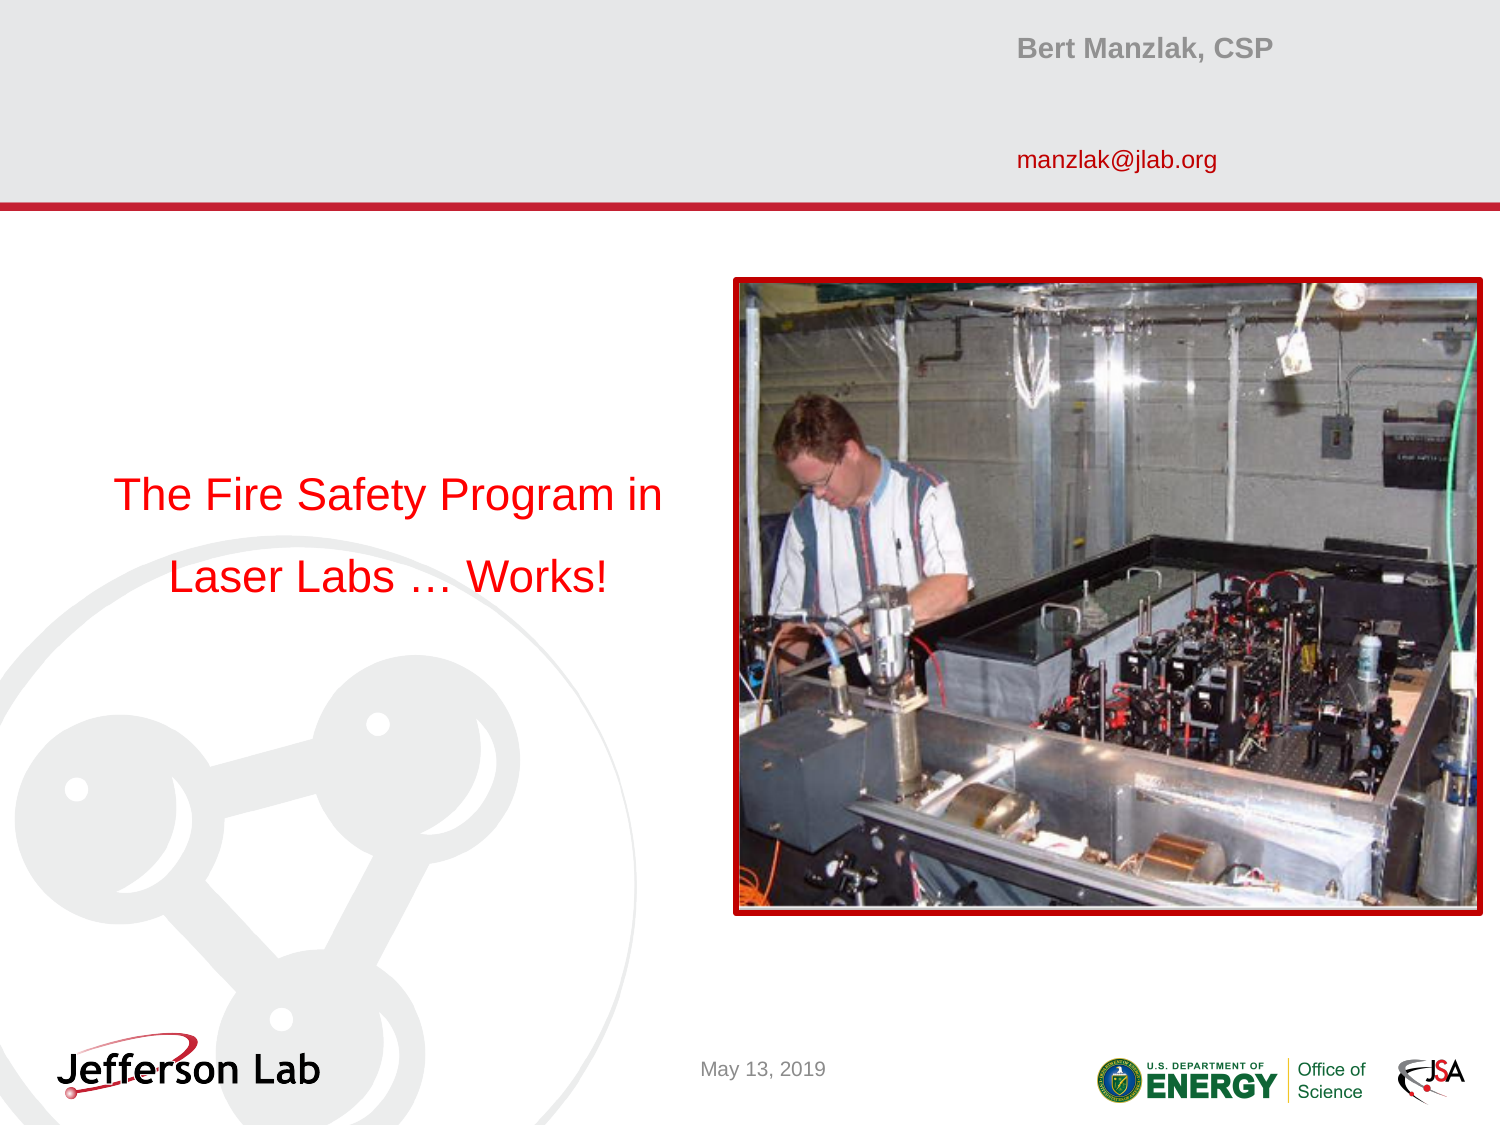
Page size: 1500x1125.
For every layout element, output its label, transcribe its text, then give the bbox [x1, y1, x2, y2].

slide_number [594, 1038, 932, 1098]
list Bert Manzlak, CSP [1001, 25, 1478, 130]
picture [739, 283, 1478, 910]
list manzlak@jlab.org [1001, 139, 1478, 185]
picture [1097, 1058, 1366, 1103]
picture [0, 482, 662, 1125]
picture [1398, 1059, 1465, 1105]
list The Fire Safety Program in Laser Labs … Works! [52, 283, 725, 917]
